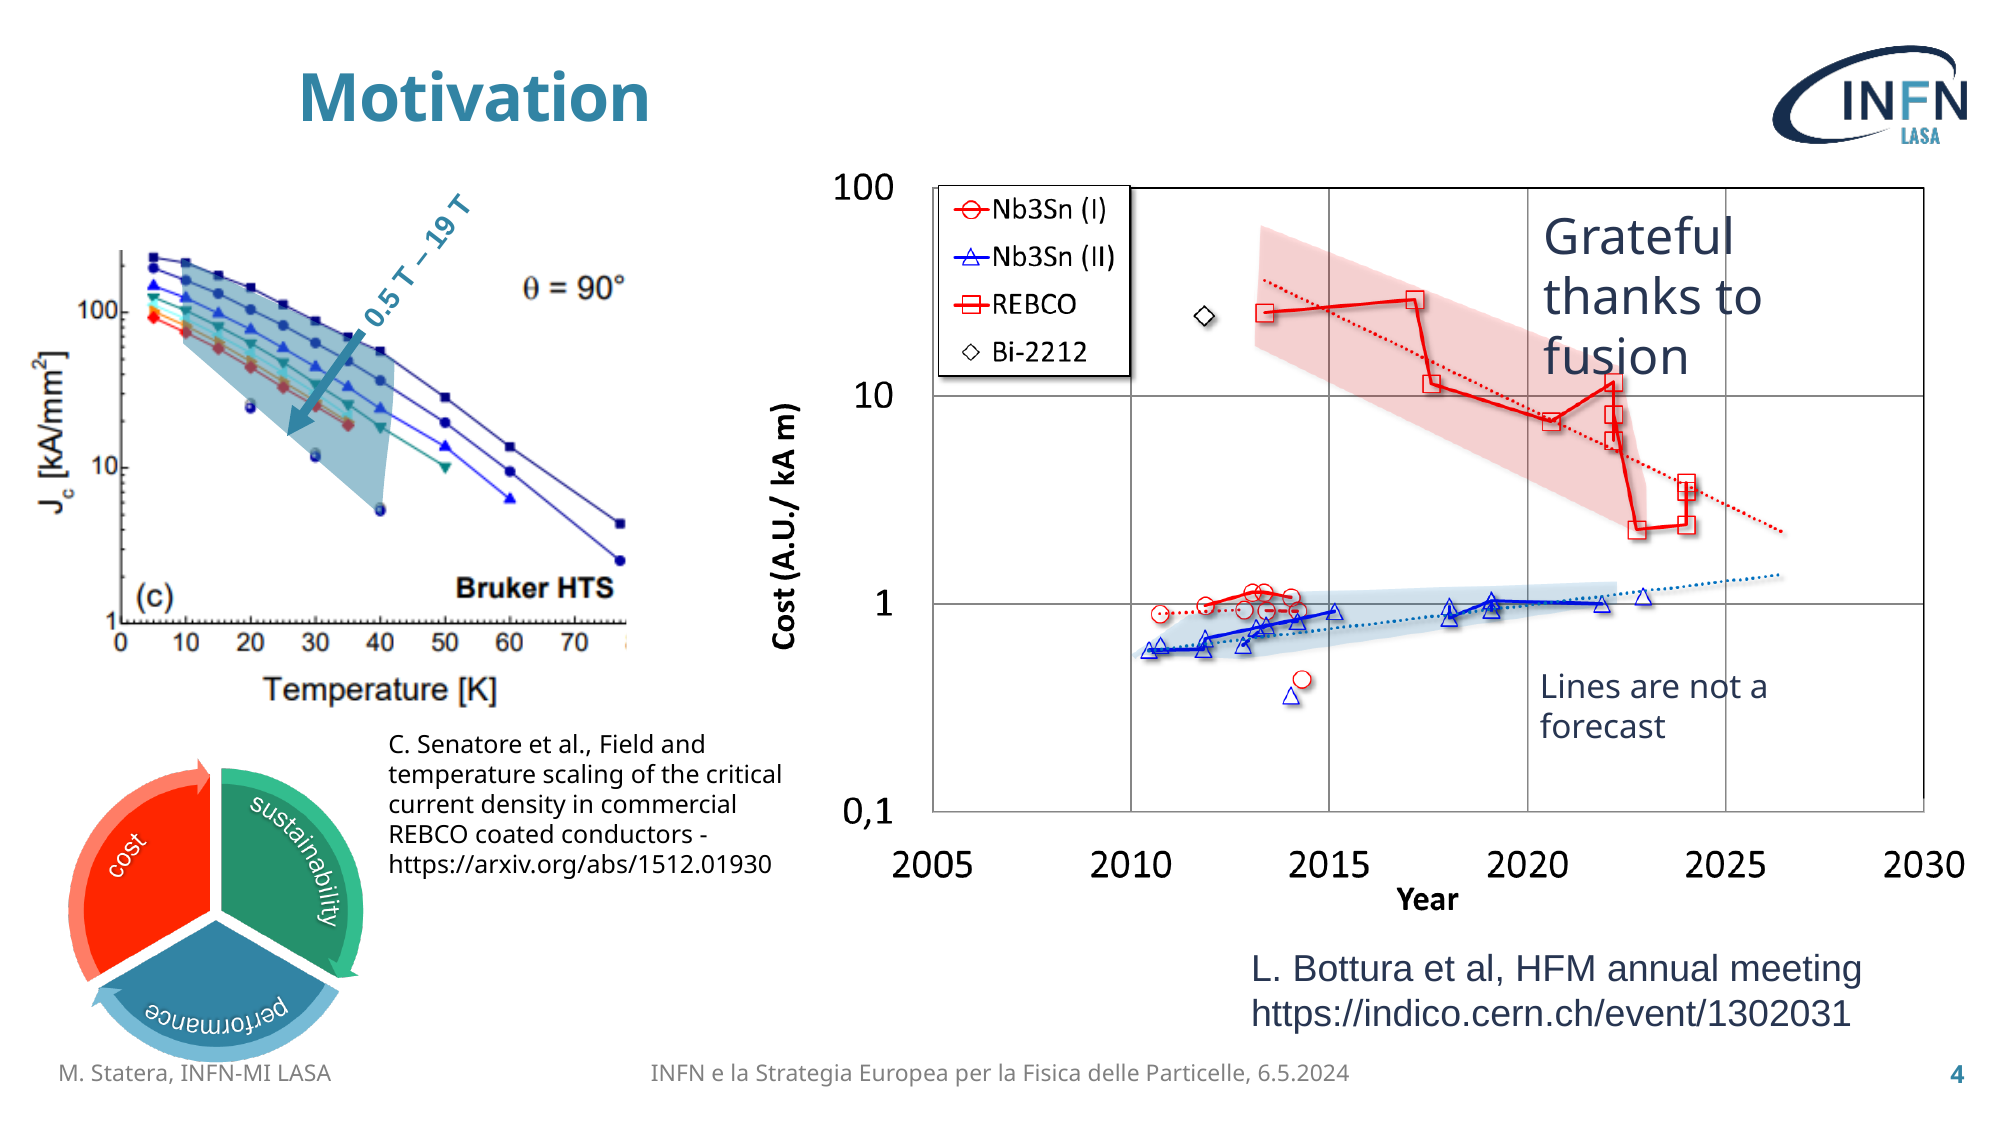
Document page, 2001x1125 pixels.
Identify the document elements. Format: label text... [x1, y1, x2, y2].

text_box L. Bottura et al, HFM annual meeting https://indico.cern.ch/event/1302031 [1236, 936, 1878, 1042]
slide_number M. Statera, INFN-MI LASA [43, 1042, 356, 1103]
slide_number 4 [1728, 1045, 1980, 1106]
text_box 0.5 T – 19 T [393, 170, 494, 250]
title Motivation [282, 40, 1776, 160]
picture [22, 250, 627, 717]
picture [1776, 40, 2000, 160]
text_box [286, 330, 363, 437]
footer INFN e la Strategia Europea per la Fisica delle Particelle, 6.5.2024 [357, 1042, 1645, 1103]
text_box C. Senatore et al., Field and temperature scaling of the critical current density in commercial REBCO coated conductors - https://arxiv.org/abs/1512.01930 [373, 721, 755, 886]
picture [52, 753, 378, 1077]
picture [755, 162, 2000, 922]
